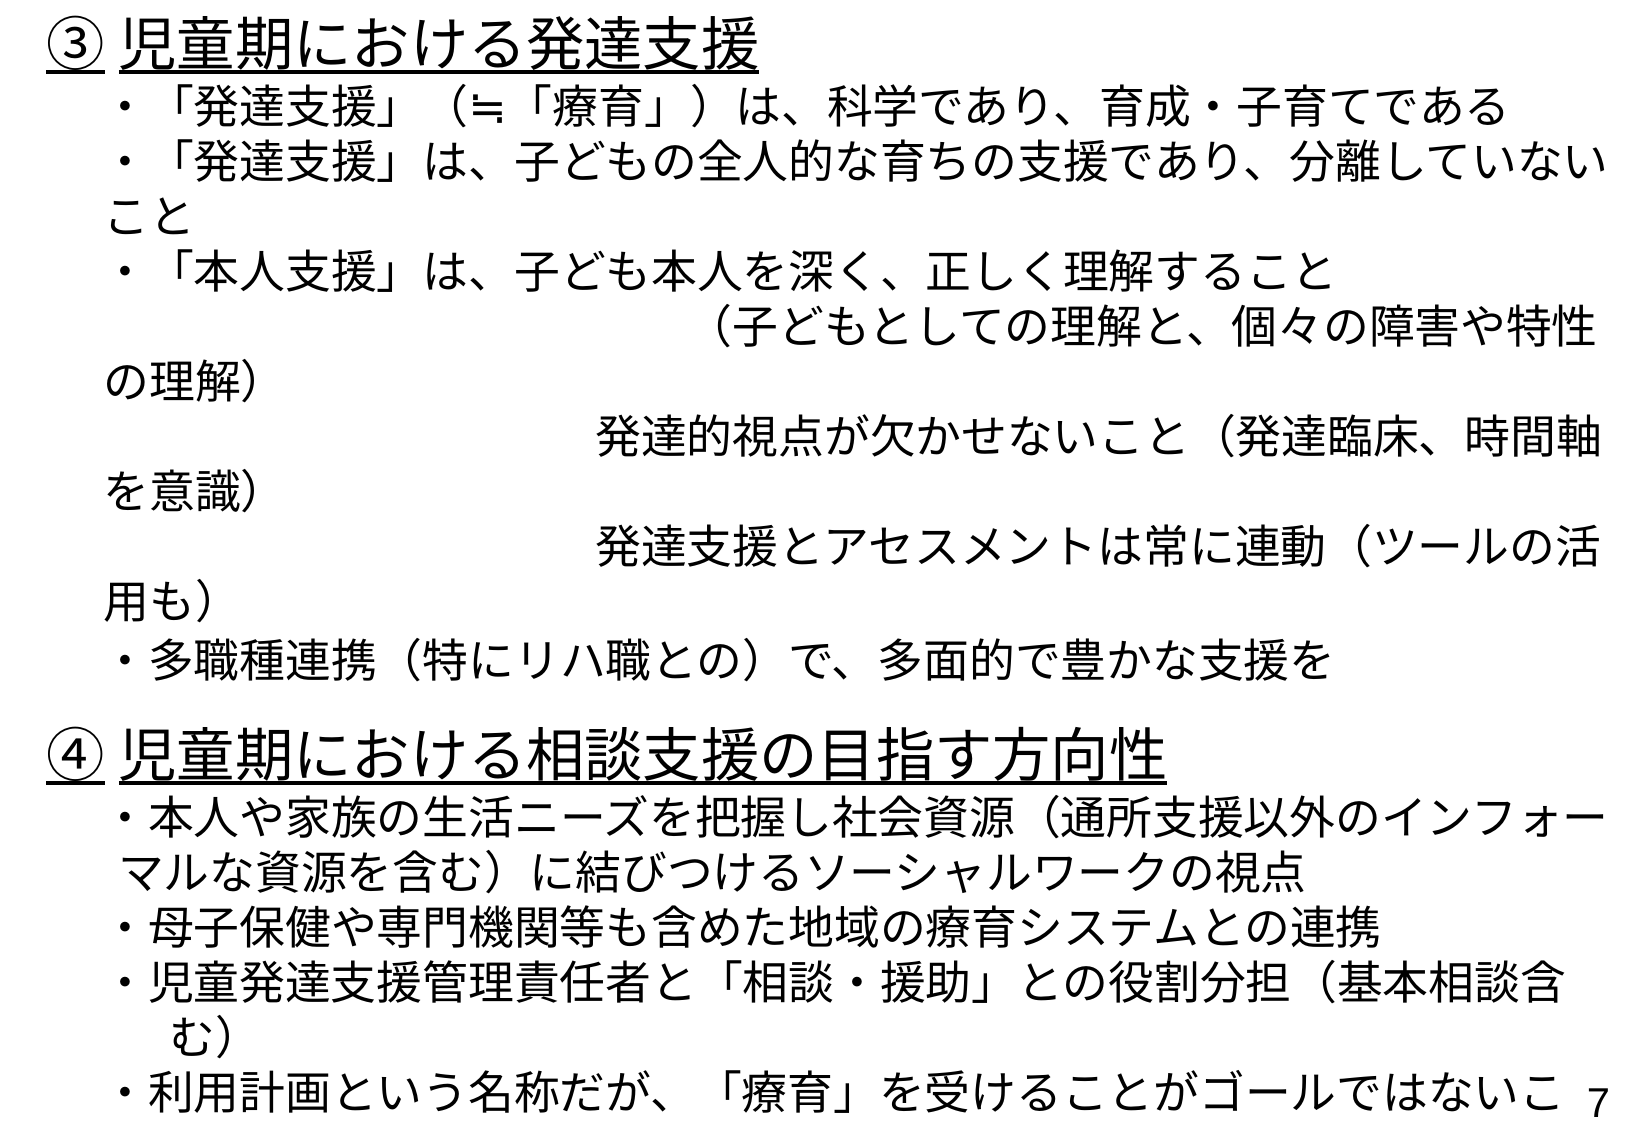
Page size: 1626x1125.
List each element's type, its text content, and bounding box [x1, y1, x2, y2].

list ③児童期における発達支援 ・「発達支援」（≒「療育」）は、科学であり、育成・子育てである ・「発達支援」は、子どもの全人的な育ちの支援であり、分離していないこと ・「本人支援」は、子ども本人を深く、正しく理解すること （子どもとしての理解と、個々の障害や特性の理解） 発達的視点が欠かせないこと（発達臨床、時間軸を意識） 発達支援とアセスメントは常に連動（ツールの活用も） ・多職種連携（特にリハ職との）で、多面的で豊かな支援を ④児童期における相談支援の目指す方向性 ・本人や家族の生活ニーズを把握し社会資源（通所支援以外のインフォーマルな資源を含む）に結びつけるソーシャルワークの視点 ・母子保健や専門機関等も含めた地域の療育システムとの連携 ・児童発達支援管理責任者と「相談・援助」との役割分担（基本相談含む） ・利用計画という名称だが、「療育」を受けることがゴールではないこと ・「生活」の質の向上が重要（地域で育てられること、将来の見通して） ・子どもの成長・発達過程、保護者の歩みに時間をかけて寄り添う（伴走型） ・子ども本人が理解し、意思表明・決定できるような相談支援（権利擁護） ・ 障害児支援利用計画：心を動かす「提案」と共に落とし所をまとめた「本計画」 ・ 保護者の了解を得て、関係機関と積極的に情報共有を [0, 0, 1625, 1125]
slide_number 6 [1245, 1067, 1625, 1125]
